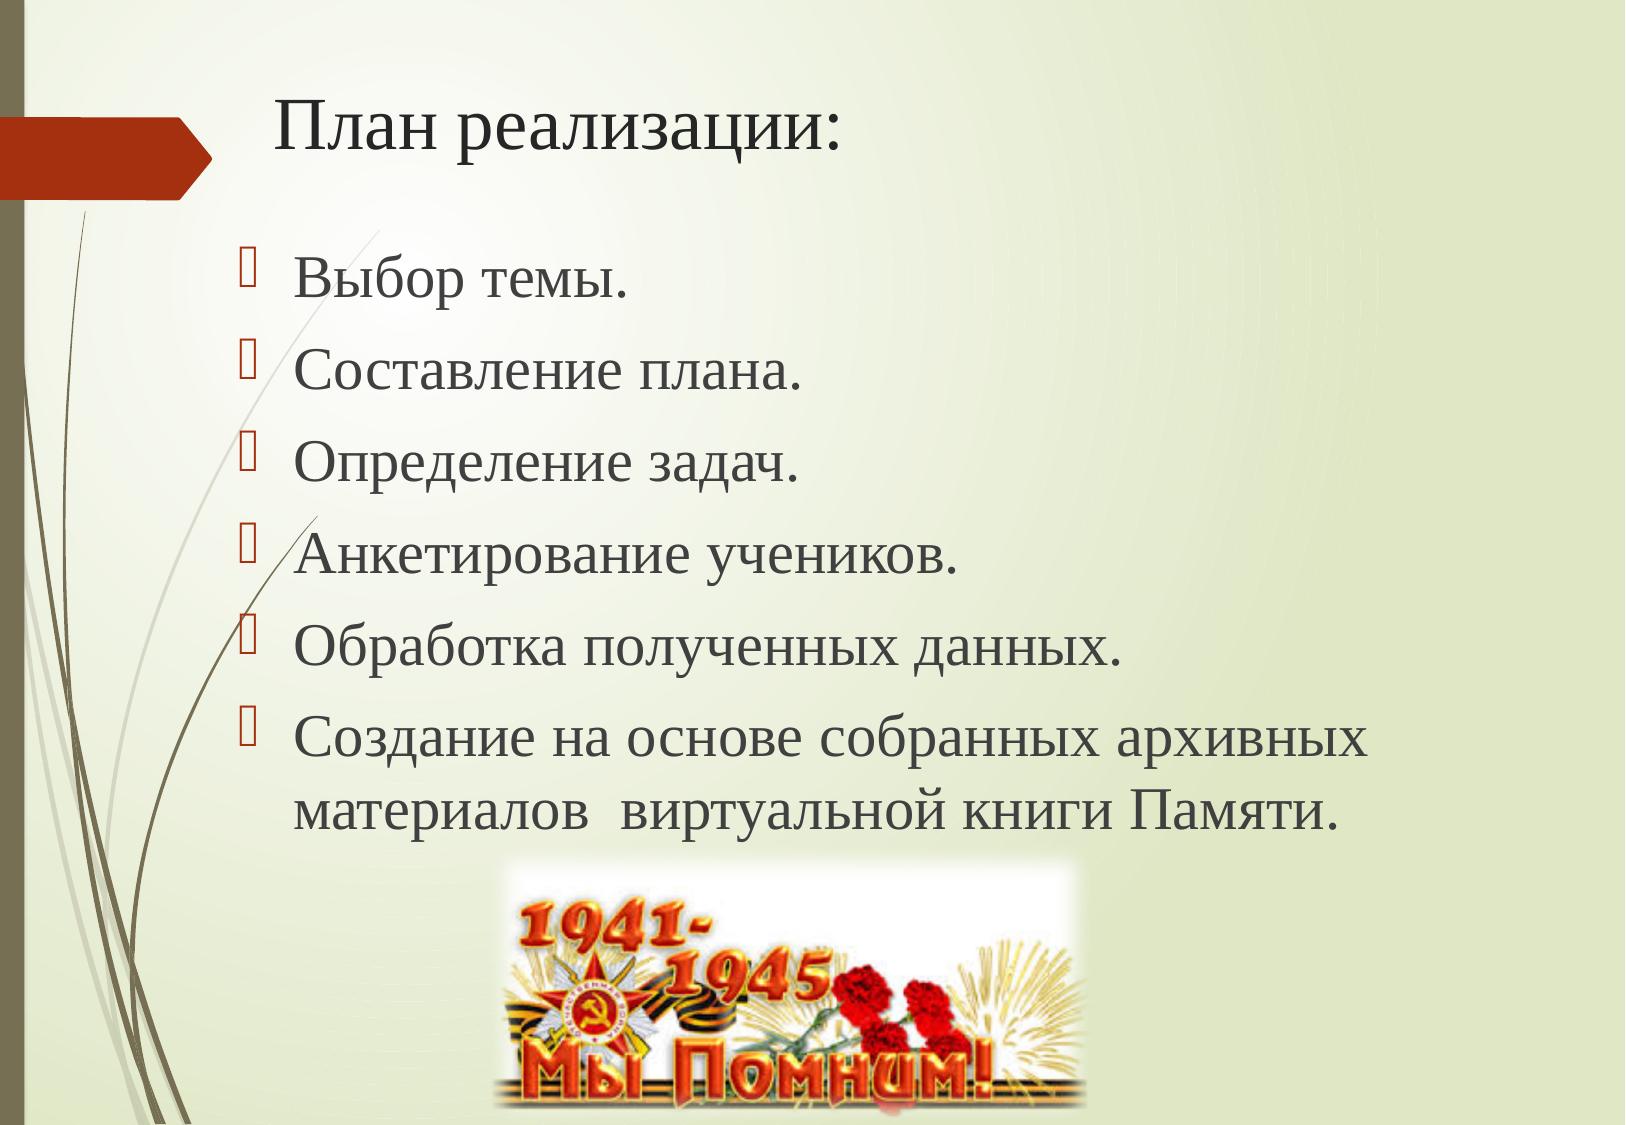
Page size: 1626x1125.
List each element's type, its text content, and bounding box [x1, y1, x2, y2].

title План реализации: [258, 67, 1447, 229]
list Выбор темы. Составление плана. Определение задач. Анкетирование учеников. Обработка полученных данных. Создание на основе собранных архивных материалов виртуальной книги Памяти. [222, 229, 1506, 850]
picture [486, 841, 1094, 1125]
